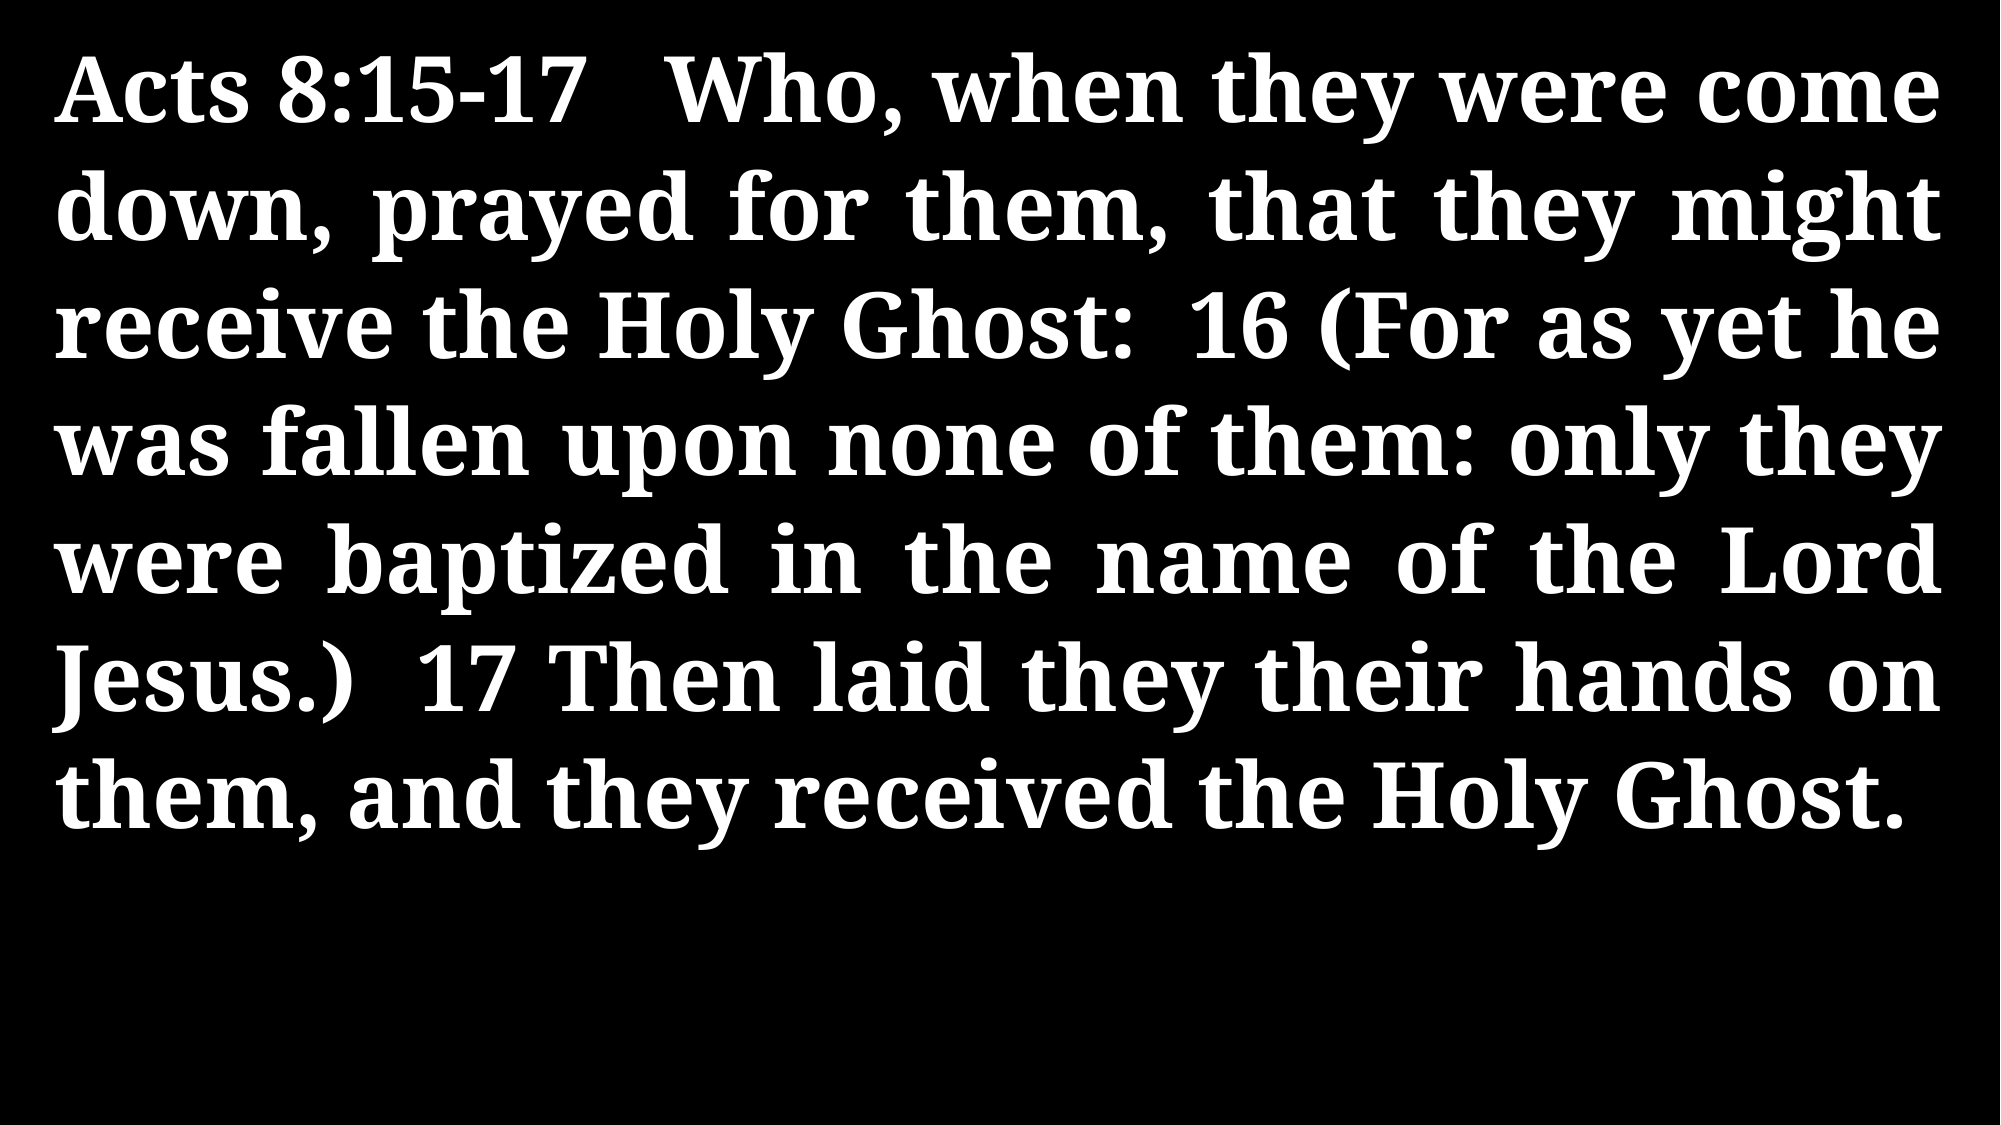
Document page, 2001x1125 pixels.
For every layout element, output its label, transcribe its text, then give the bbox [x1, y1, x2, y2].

text_box Acts 8:15-17 Who, when they were come down, prayed for them, that they might receive the Holy Ghost: 16 (For as yet he was fallen upon none of them: only they were baptized in the name of the Lord Jesus.) 17 Then laid they their hands on them, and they received the Holy Ghost. [39, 16, 1961, 855]
